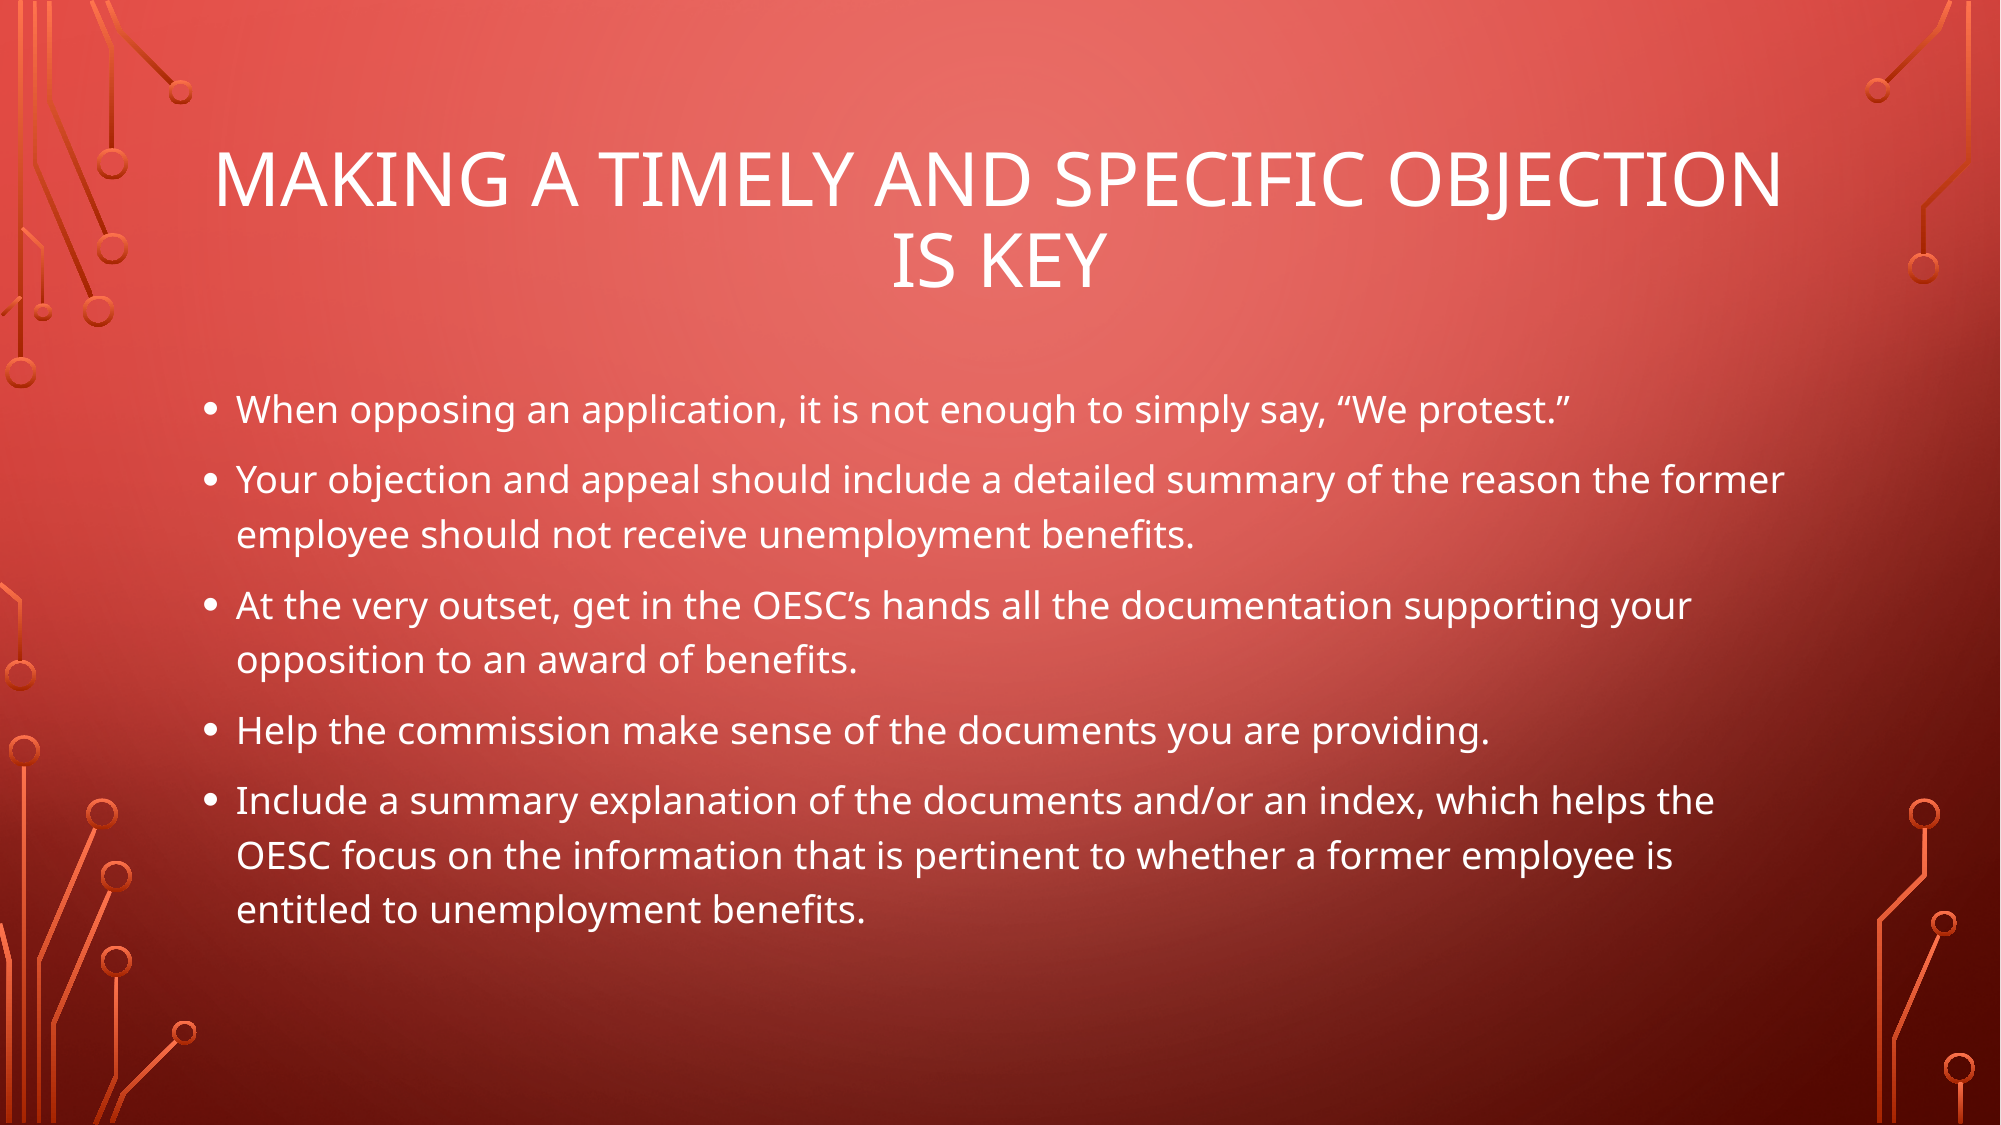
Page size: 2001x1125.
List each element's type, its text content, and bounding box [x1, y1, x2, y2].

title Making a timely and specific objection is key [187, 101, 1813, 344]
list When opposing an application, it is not enough to simply say, “We protest.” Your objection and appeal should include a detailed summary of the reason the former employee should not receive unemployment benefits. At the very outset, get in the OESC’s hands all the documentation supporting your opposition to an award of benefits. Help the commission make sense of the documents you are providing. Include a summary explanation of the documents and/or an index, which helps the OESC focus on the information that is pertinent to whether a former employee is entitled to unemployment benefits. [187, 369, 1813, 950]
